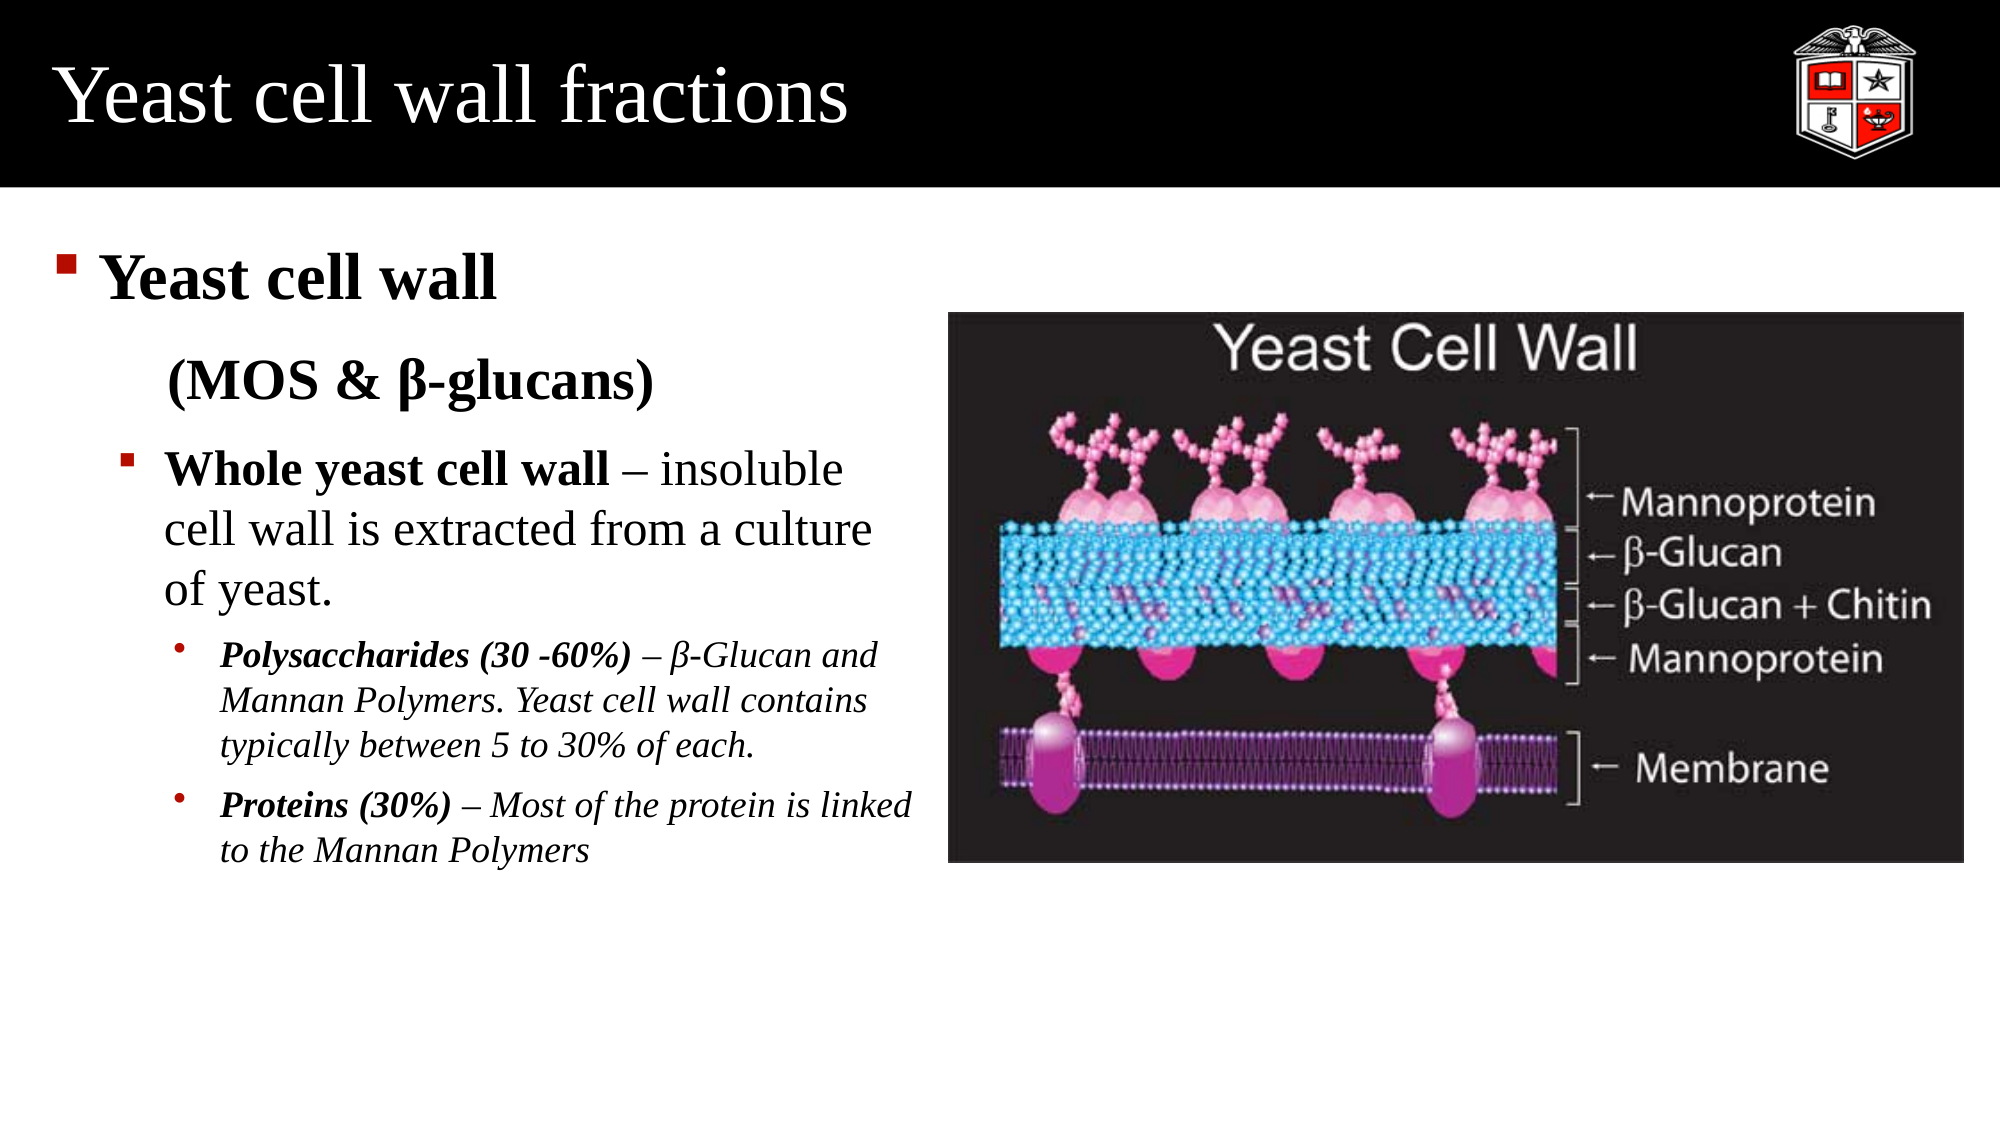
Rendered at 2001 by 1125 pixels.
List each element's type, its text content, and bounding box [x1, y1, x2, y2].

list Yeast cell wall (MOS & β-glucans) Whole yeast cell wall – insoluble cell wall is extracted from a culture of yeast. Polysaccharides (30 -60%) – β-Glucan and Mannan Polymers. Yeast cell wall contains typically between 5 to 30% of each. Proteins (30%) – Most of the protein is linked to the Mannan Polymers [36, 224, 937, 1038]
picture [1744, 0, 1987, 187]
picture [948, 312, 1964, 863]
title Yeast cell wall fractions [36, 0, 1488, 184]
